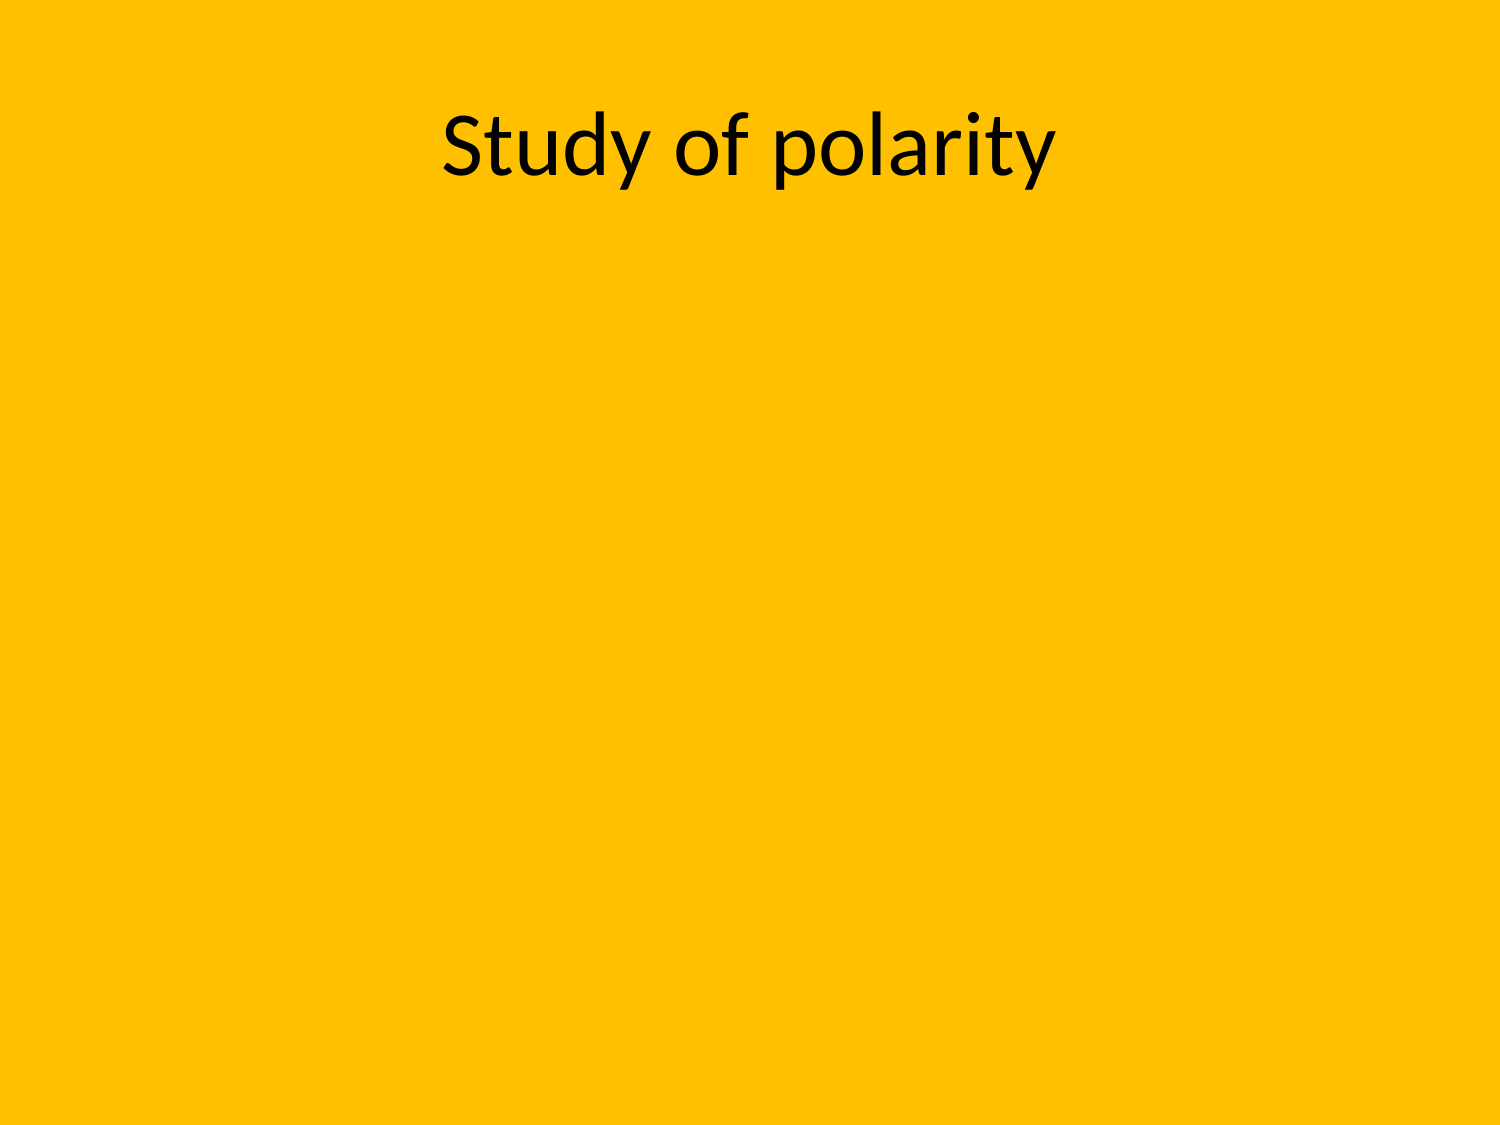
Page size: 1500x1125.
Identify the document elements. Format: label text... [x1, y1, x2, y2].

title Study of polarity [75, 45, 1425, 233]
